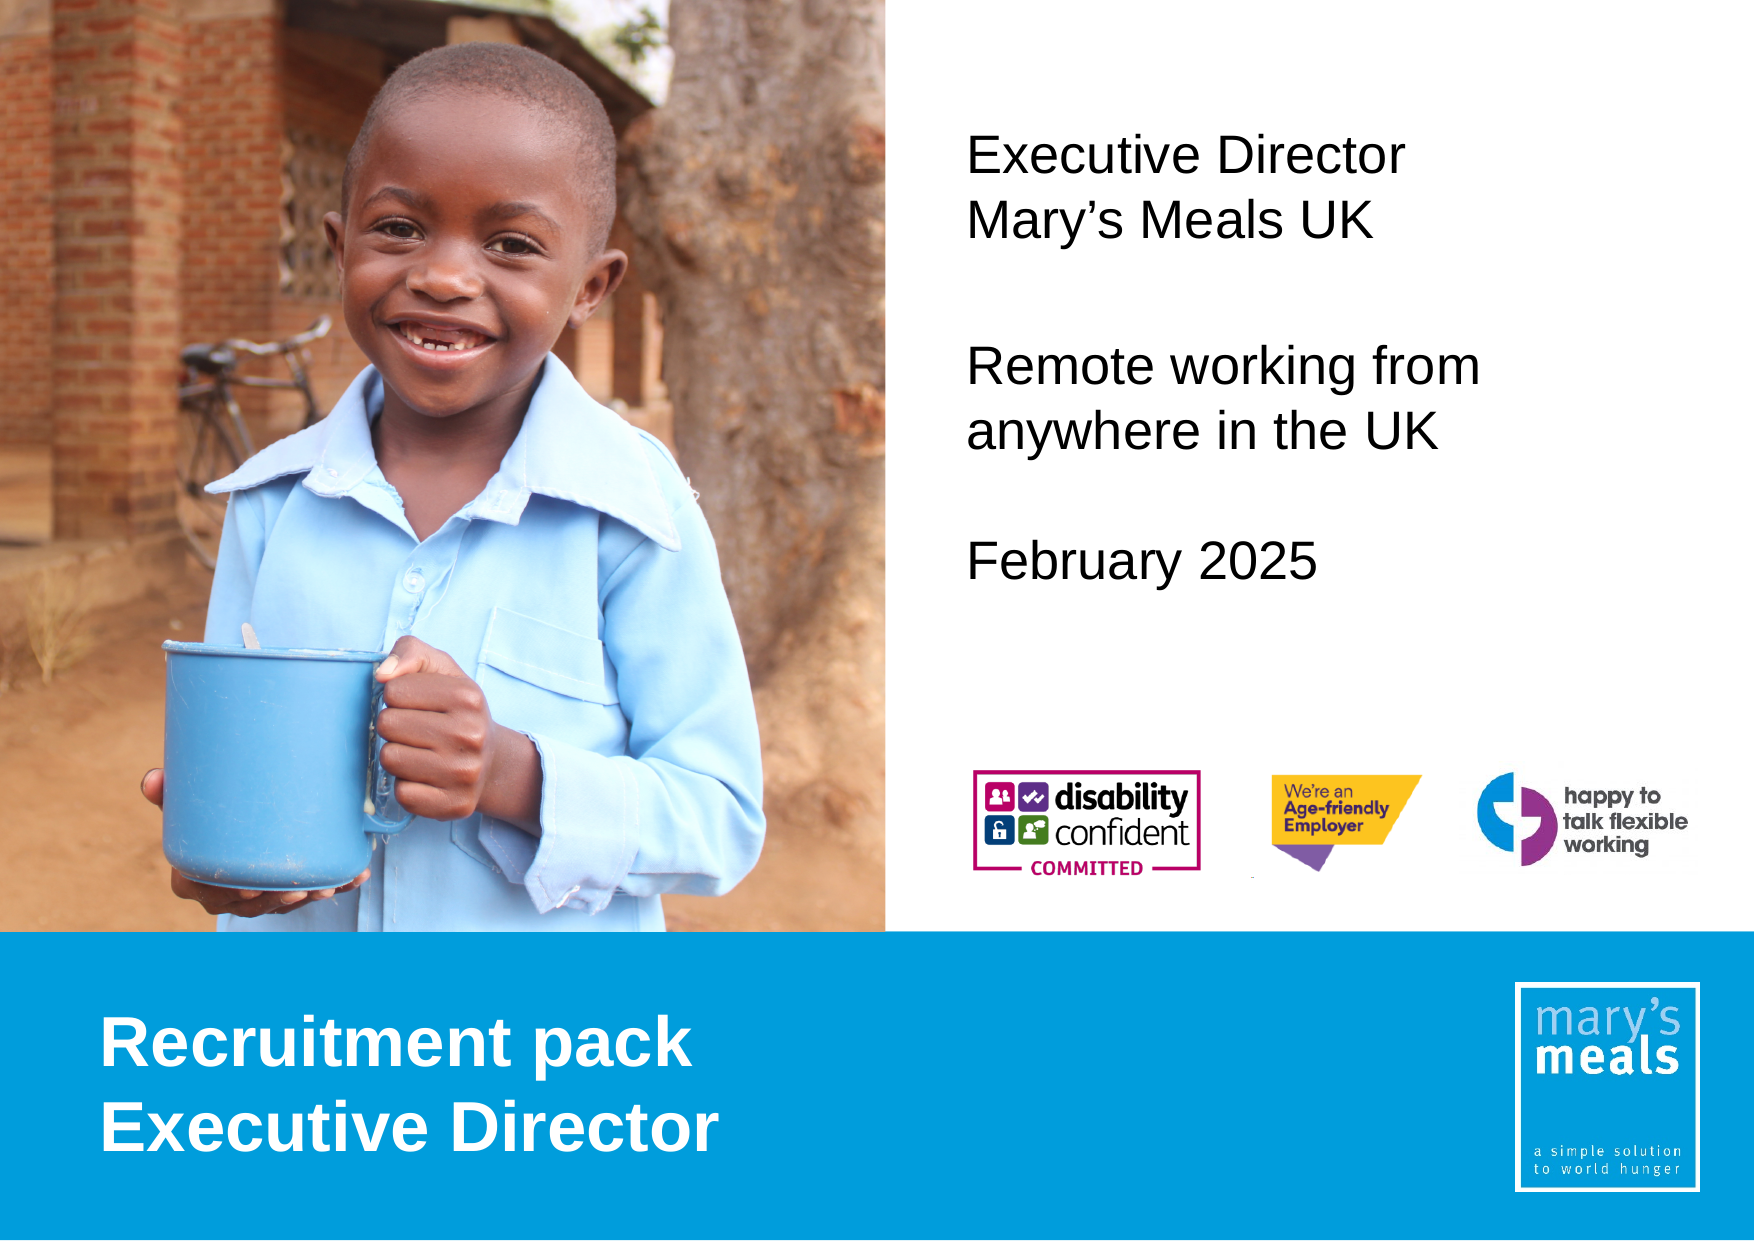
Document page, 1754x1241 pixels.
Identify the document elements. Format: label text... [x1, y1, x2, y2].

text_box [971, 761, 1699, 881]
text_box Executive Director Mary’s Meals UK Remote working from anywhere in the UK February 2025 [951, 111, 1657, 598]
picture [0, 0, 886, 931]
text_box Recruitment pack Executive Director [99, 969, 773, 1192]
picture [1516, 983, 1699, 1191]
